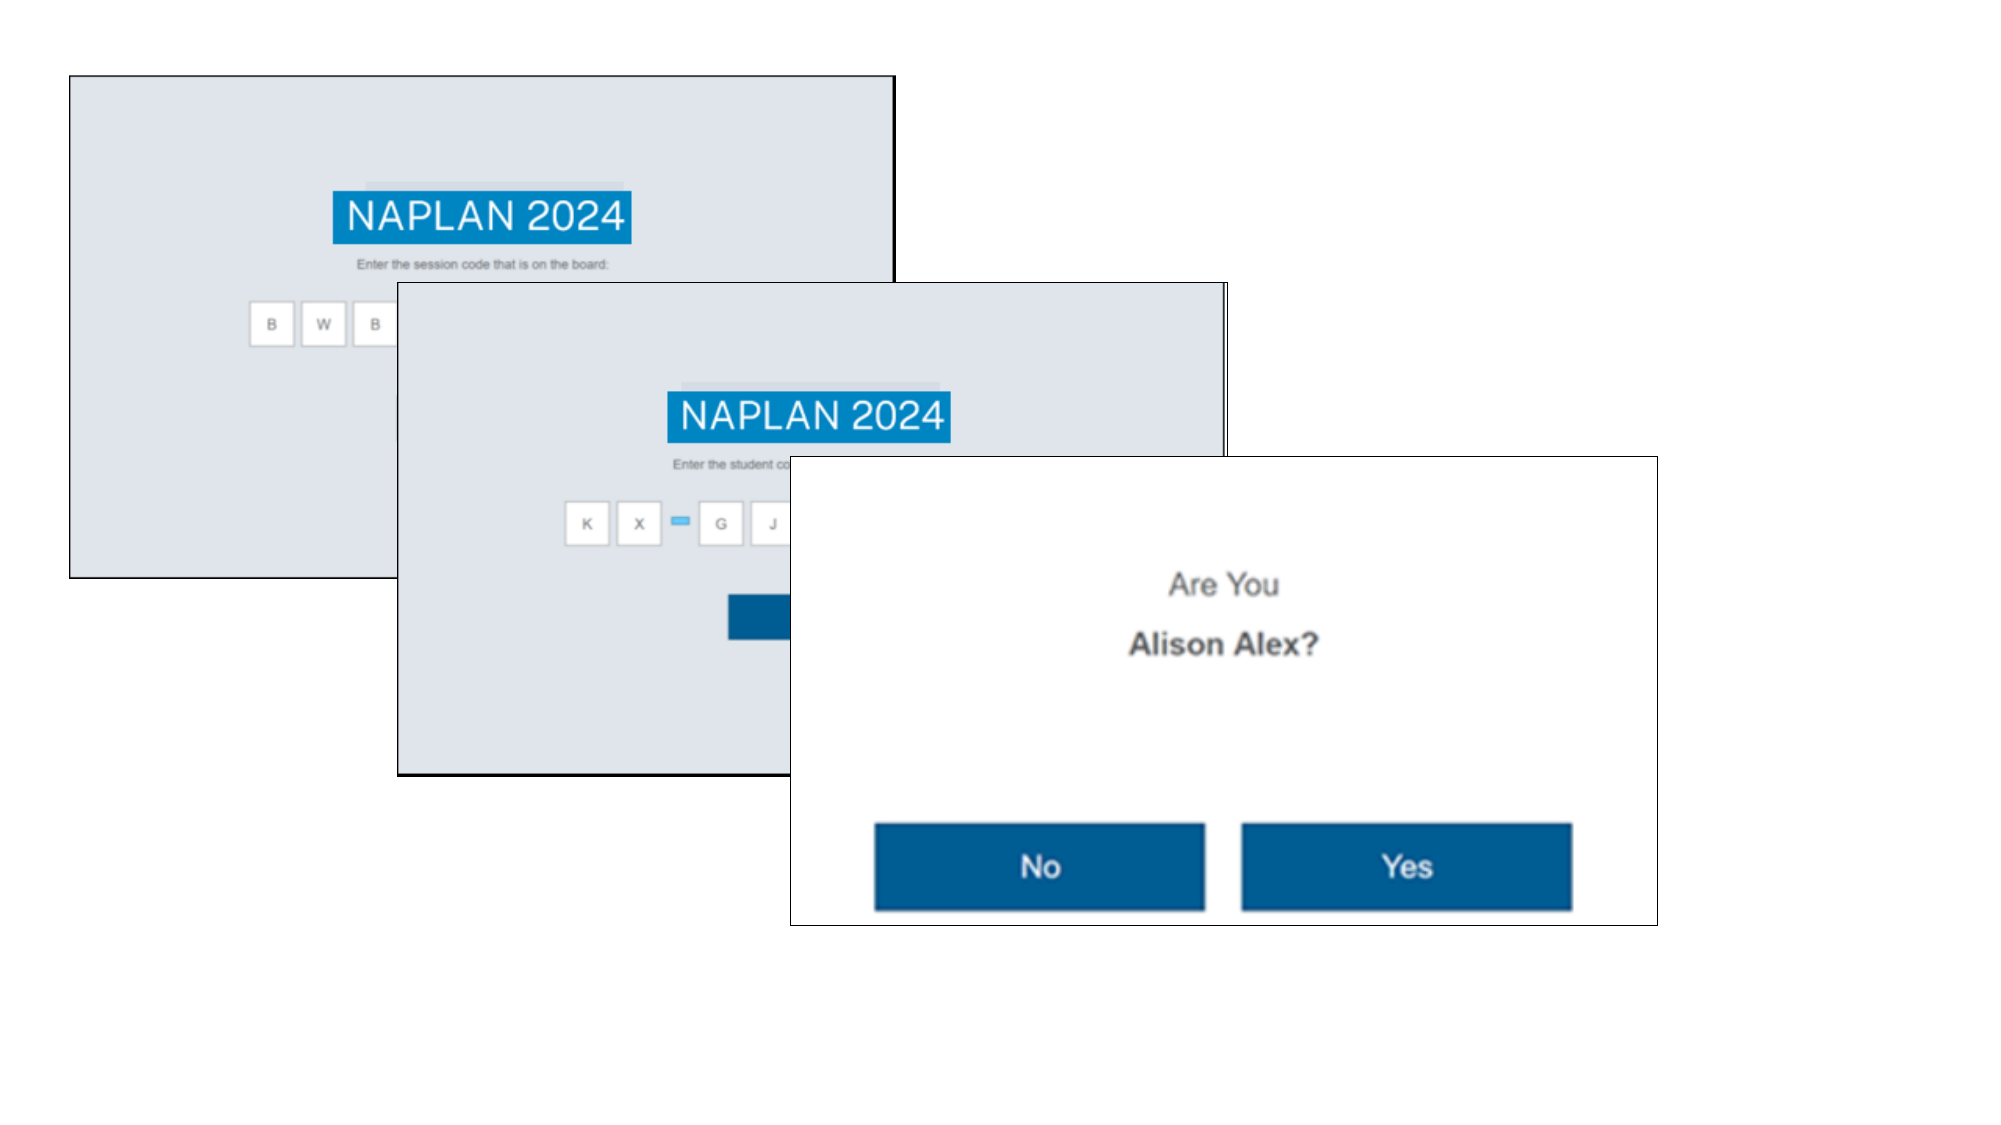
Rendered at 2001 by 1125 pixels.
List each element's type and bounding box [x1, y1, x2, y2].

picture [69, 74, 1658, 926]
